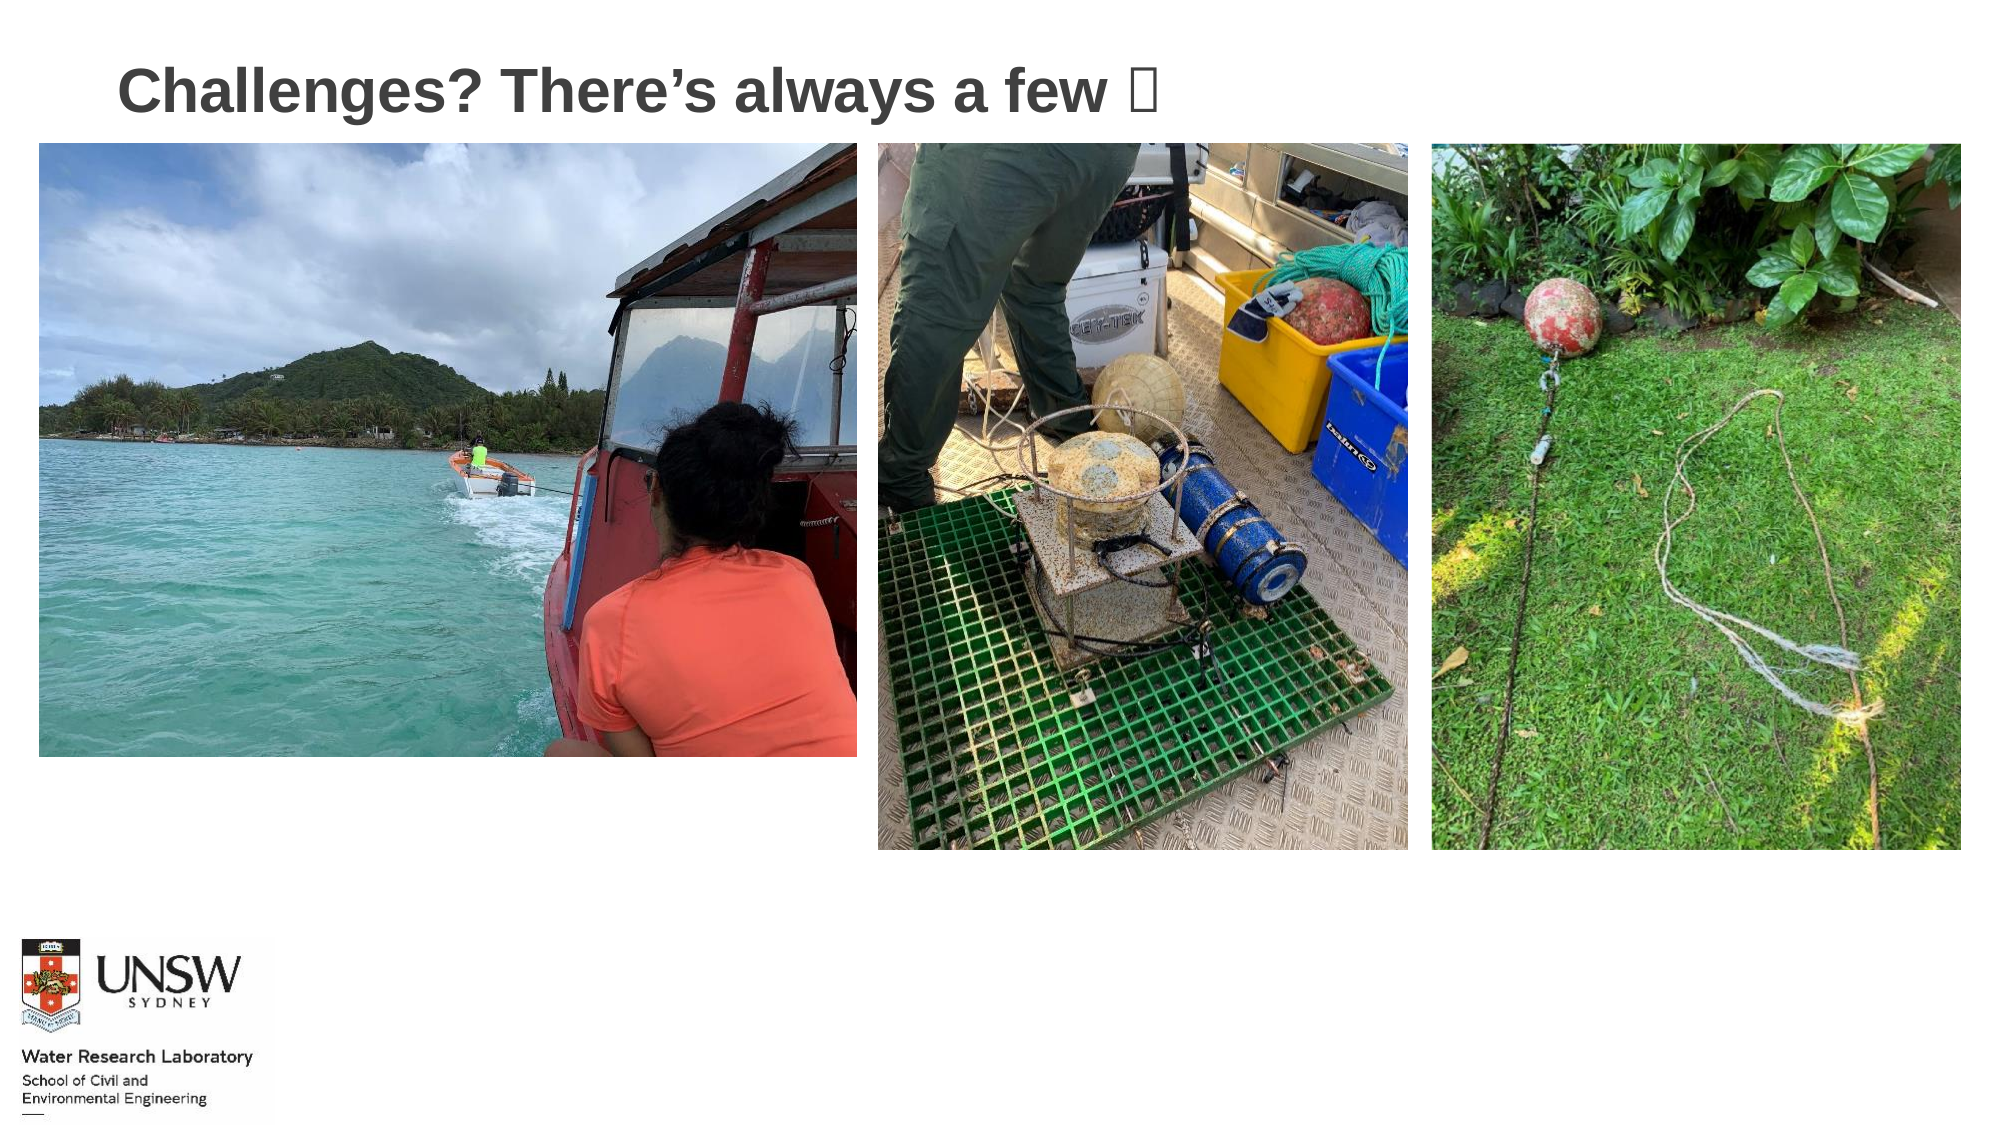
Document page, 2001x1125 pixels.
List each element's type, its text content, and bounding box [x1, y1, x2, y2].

picture [878, 143, 2000, 850]
picture [38, 143, 858, 758]
picture [19, 937, 275, 1125]
title Challenges? There’s always a few  [102, 42, 1903, 144]
